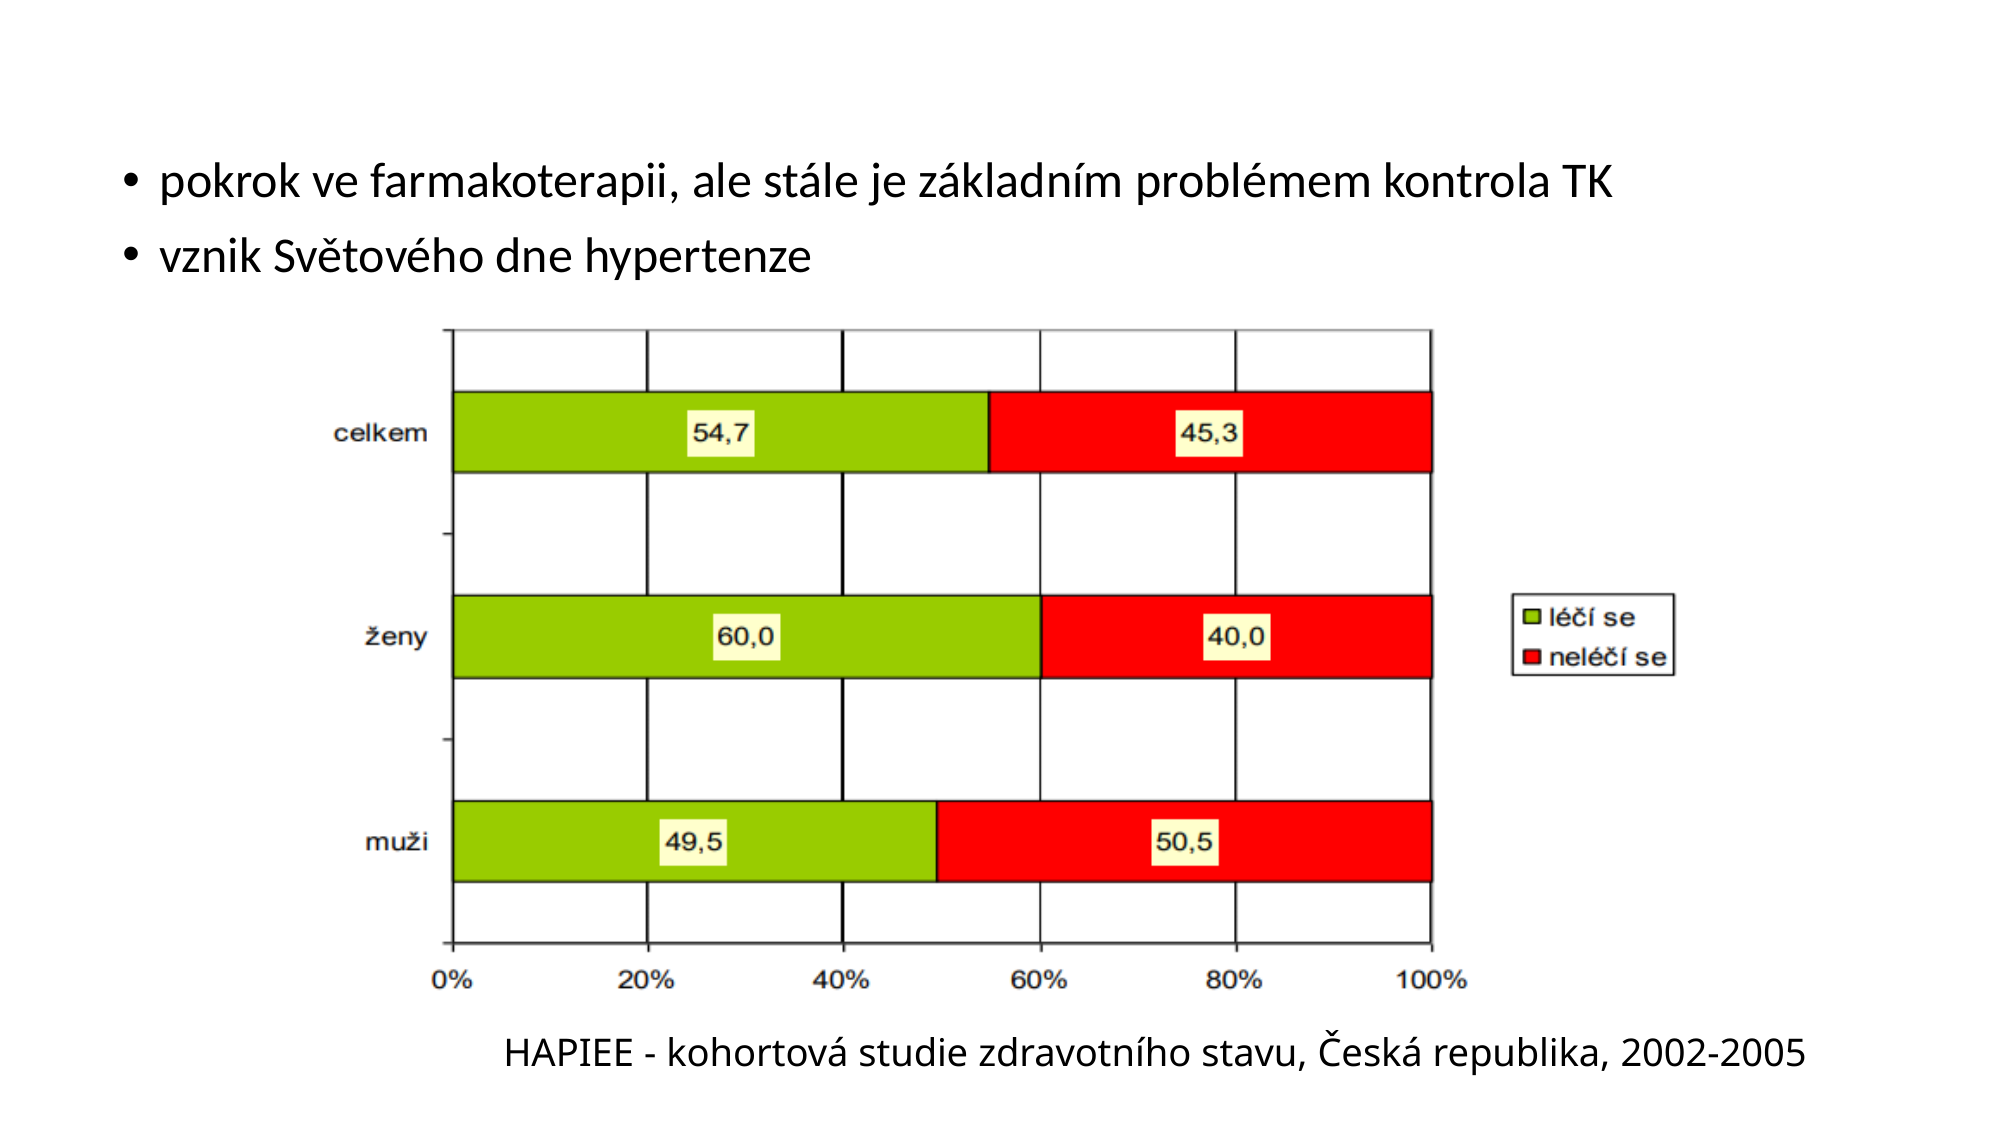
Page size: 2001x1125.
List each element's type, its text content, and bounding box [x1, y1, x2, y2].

list pokrok ve farmakoterapii, ale stále je základním problémem kontrola TK vznik Světového dne hypertenze [107, 147, 1833, 351]
title HAPIEE - kohortová studie zdravotního stavu, Česká republika, 2002-2005 [488, 977, 1893, 1093]
picture [320, 326, 1680, 1018]
